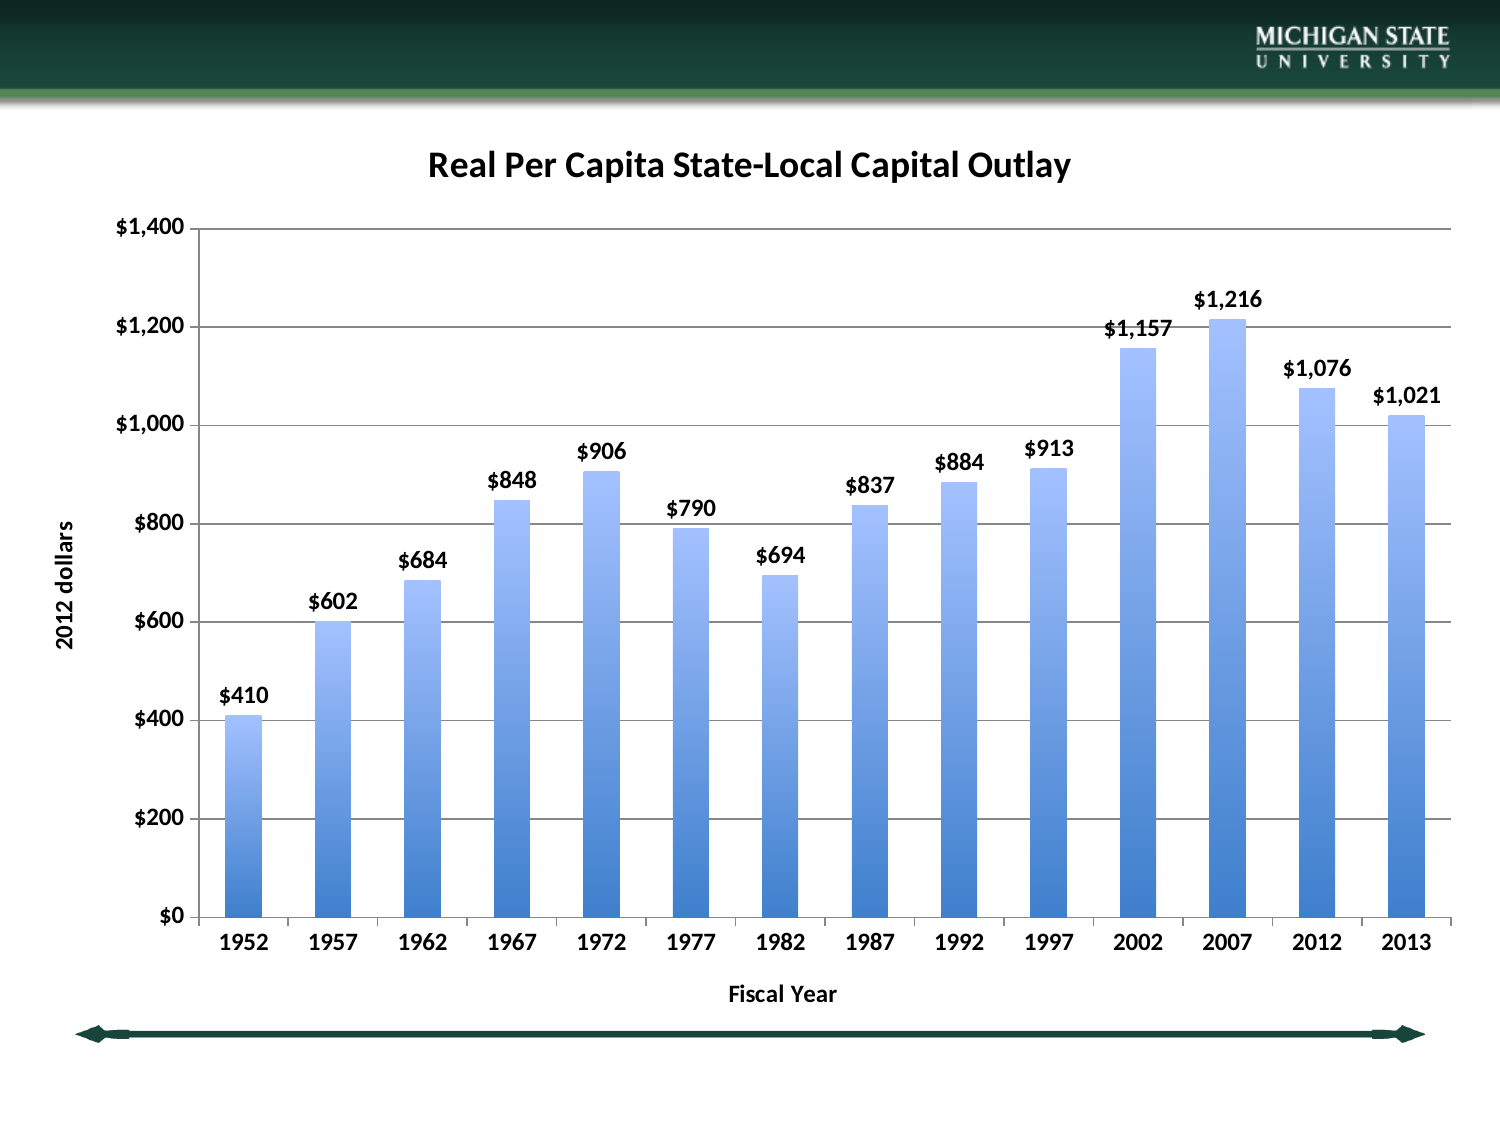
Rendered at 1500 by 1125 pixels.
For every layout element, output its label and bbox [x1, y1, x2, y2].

picture [0, 0, 1500, 110]
chart [19, 110, 1481, 1041]
